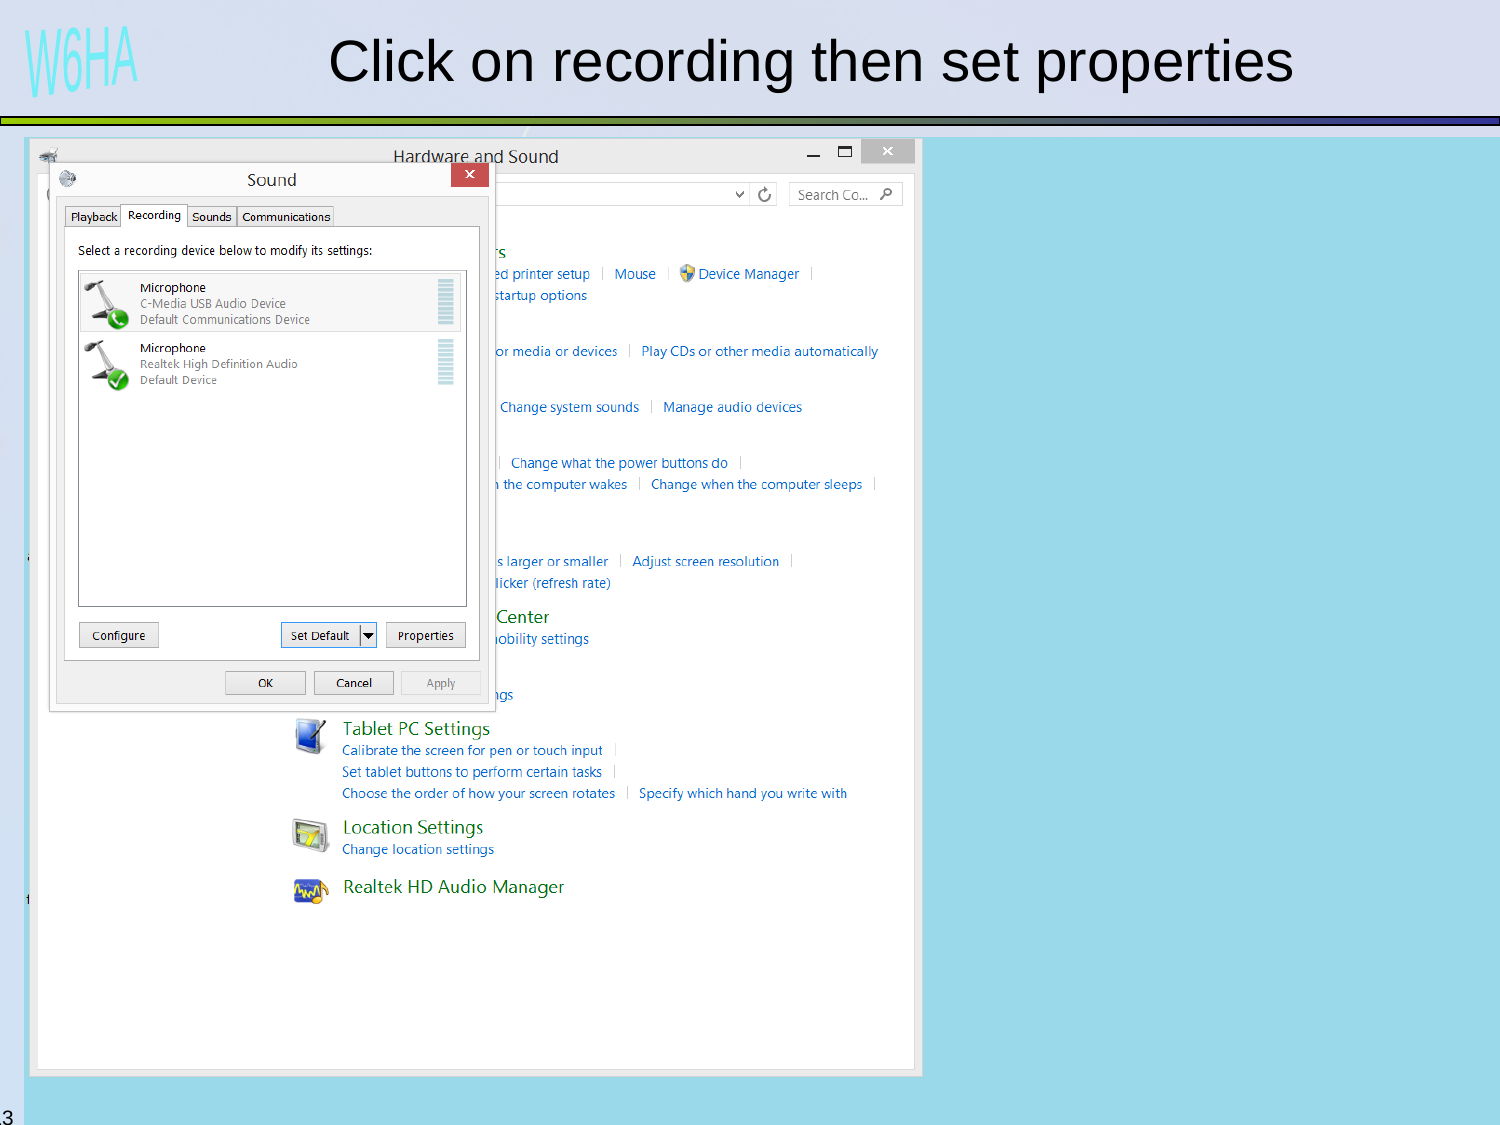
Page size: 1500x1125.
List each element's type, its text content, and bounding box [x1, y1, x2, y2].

title Click on recording then set properties [137, 12, 1488, 113]
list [24, 137, 1500, 1125]
